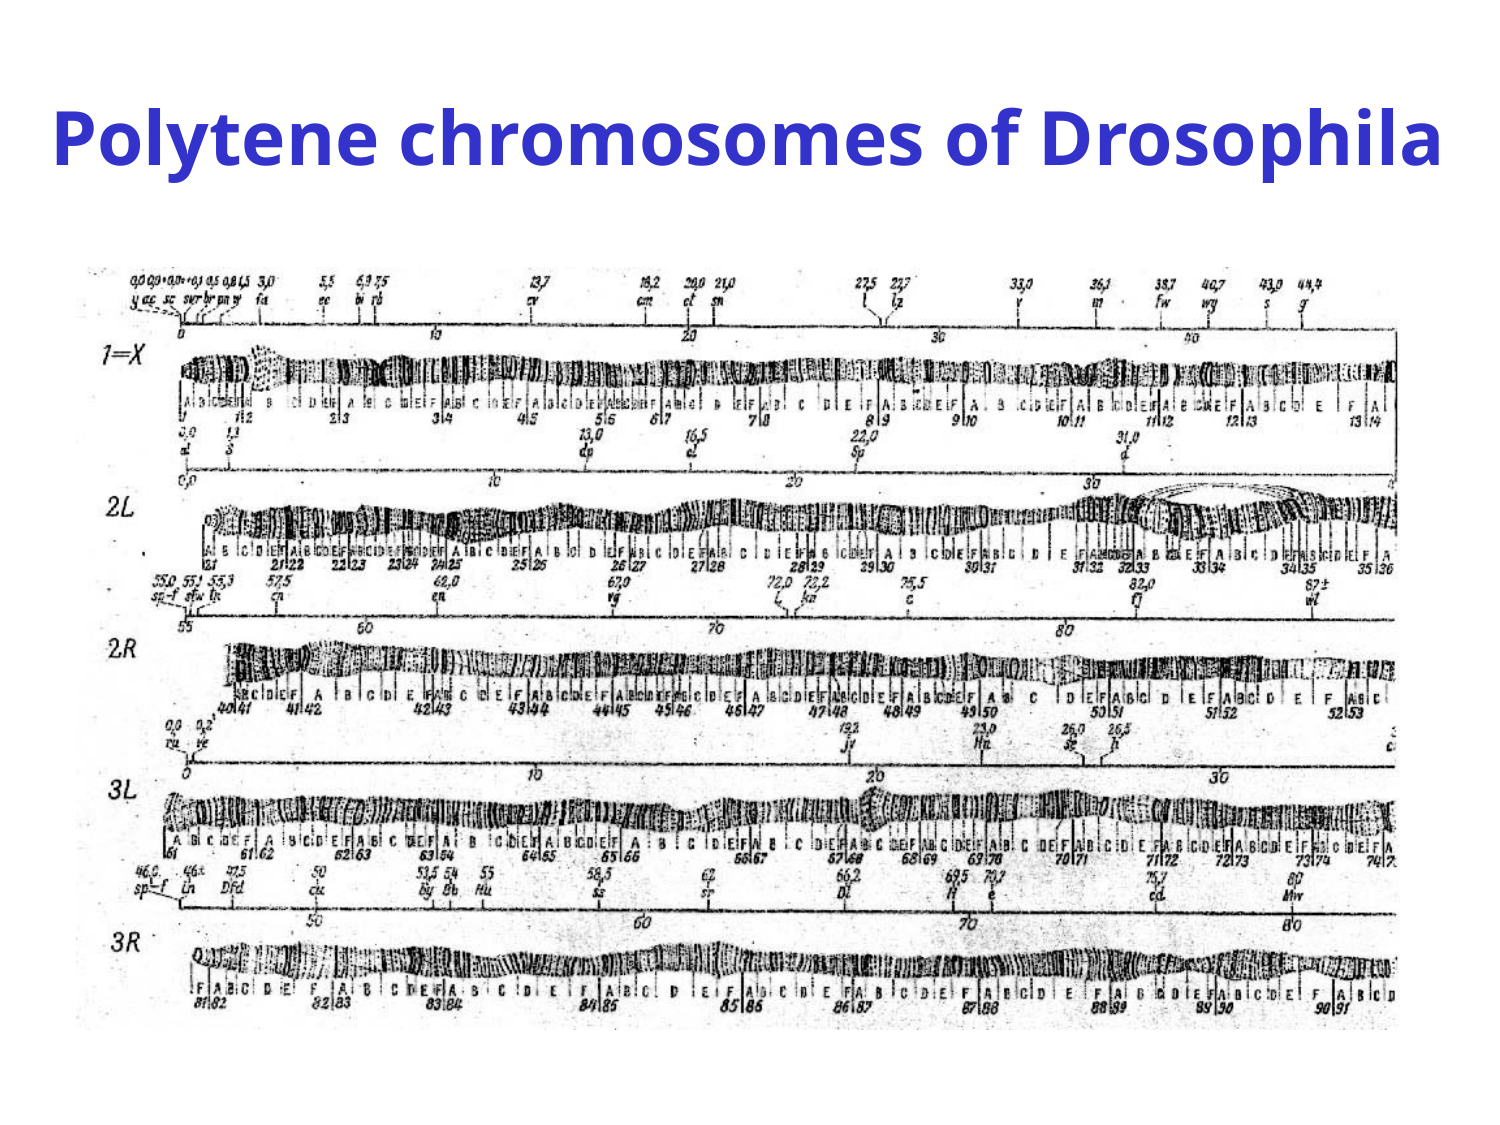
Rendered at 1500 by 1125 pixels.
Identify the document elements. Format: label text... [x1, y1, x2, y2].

title Polytene chromosomes of Drosophila [29, 66, 1467, 204]
picture [76, 266, 1400, 1030]
